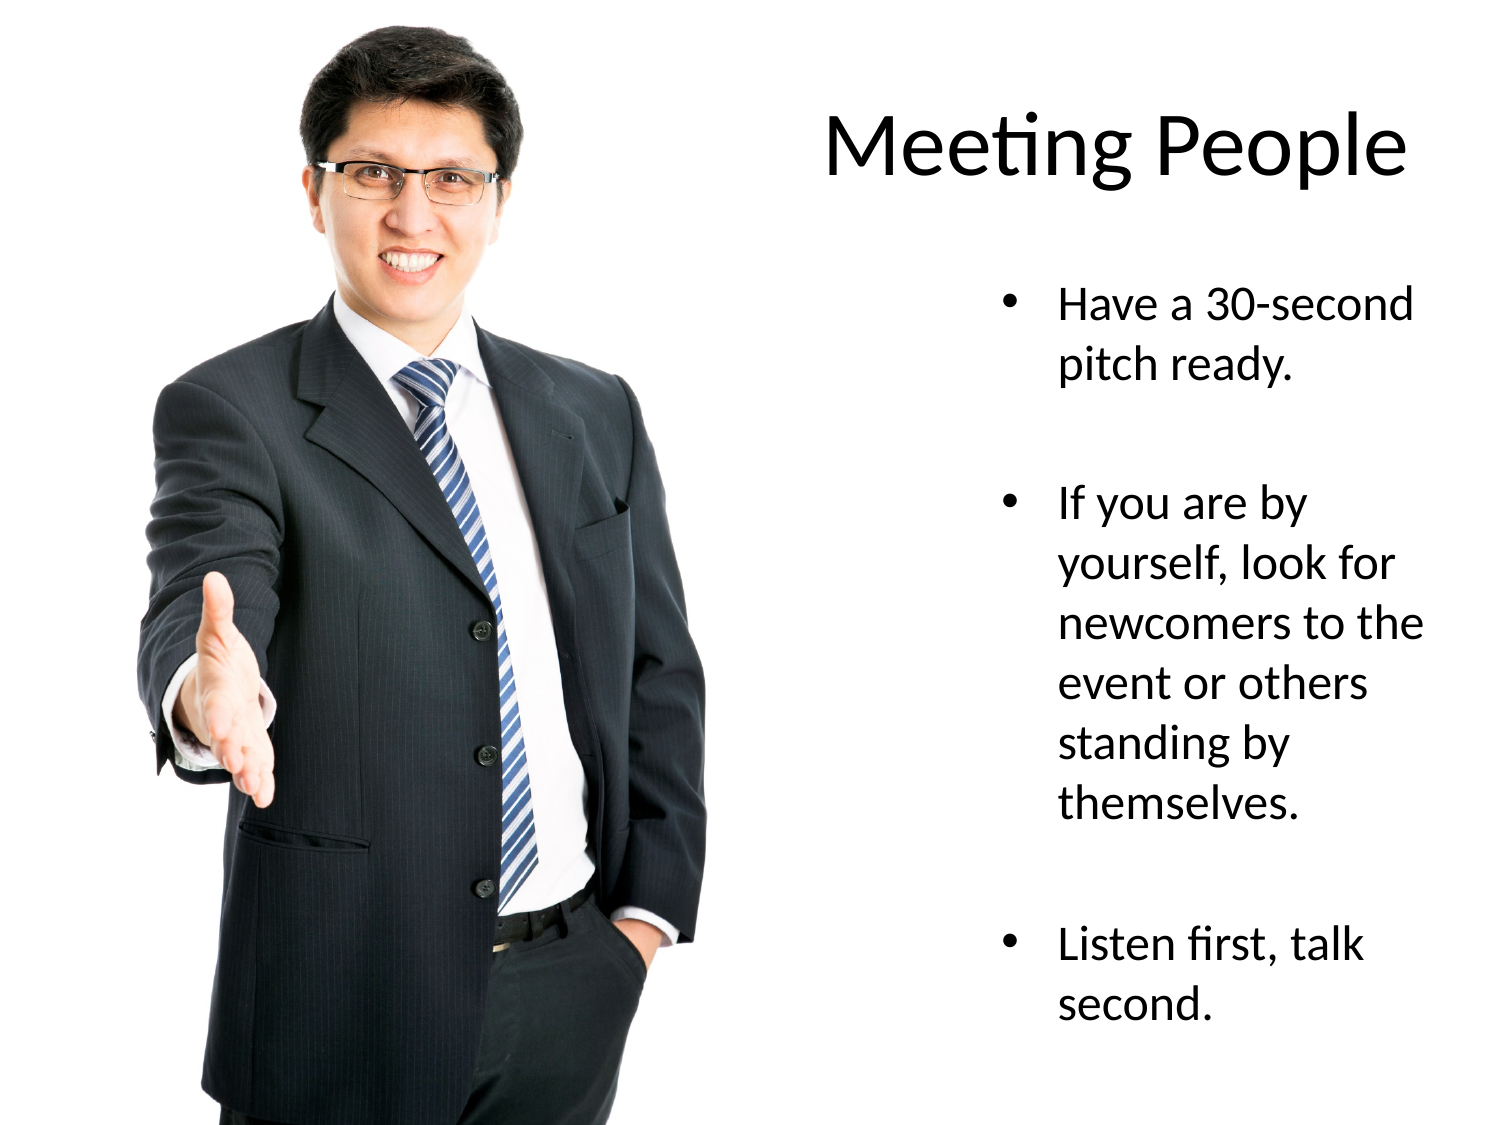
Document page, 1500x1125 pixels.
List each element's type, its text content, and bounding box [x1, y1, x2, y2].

title Meeting People [797, 45, 1425, 233]
picture [40, 4, 792, 1125]
list Have a 30-second pitch ready. If you are by yourself, look for newcomers to the event or others standing by themselves. Listen first, talk second. [986, 262, 1471, 1005]
